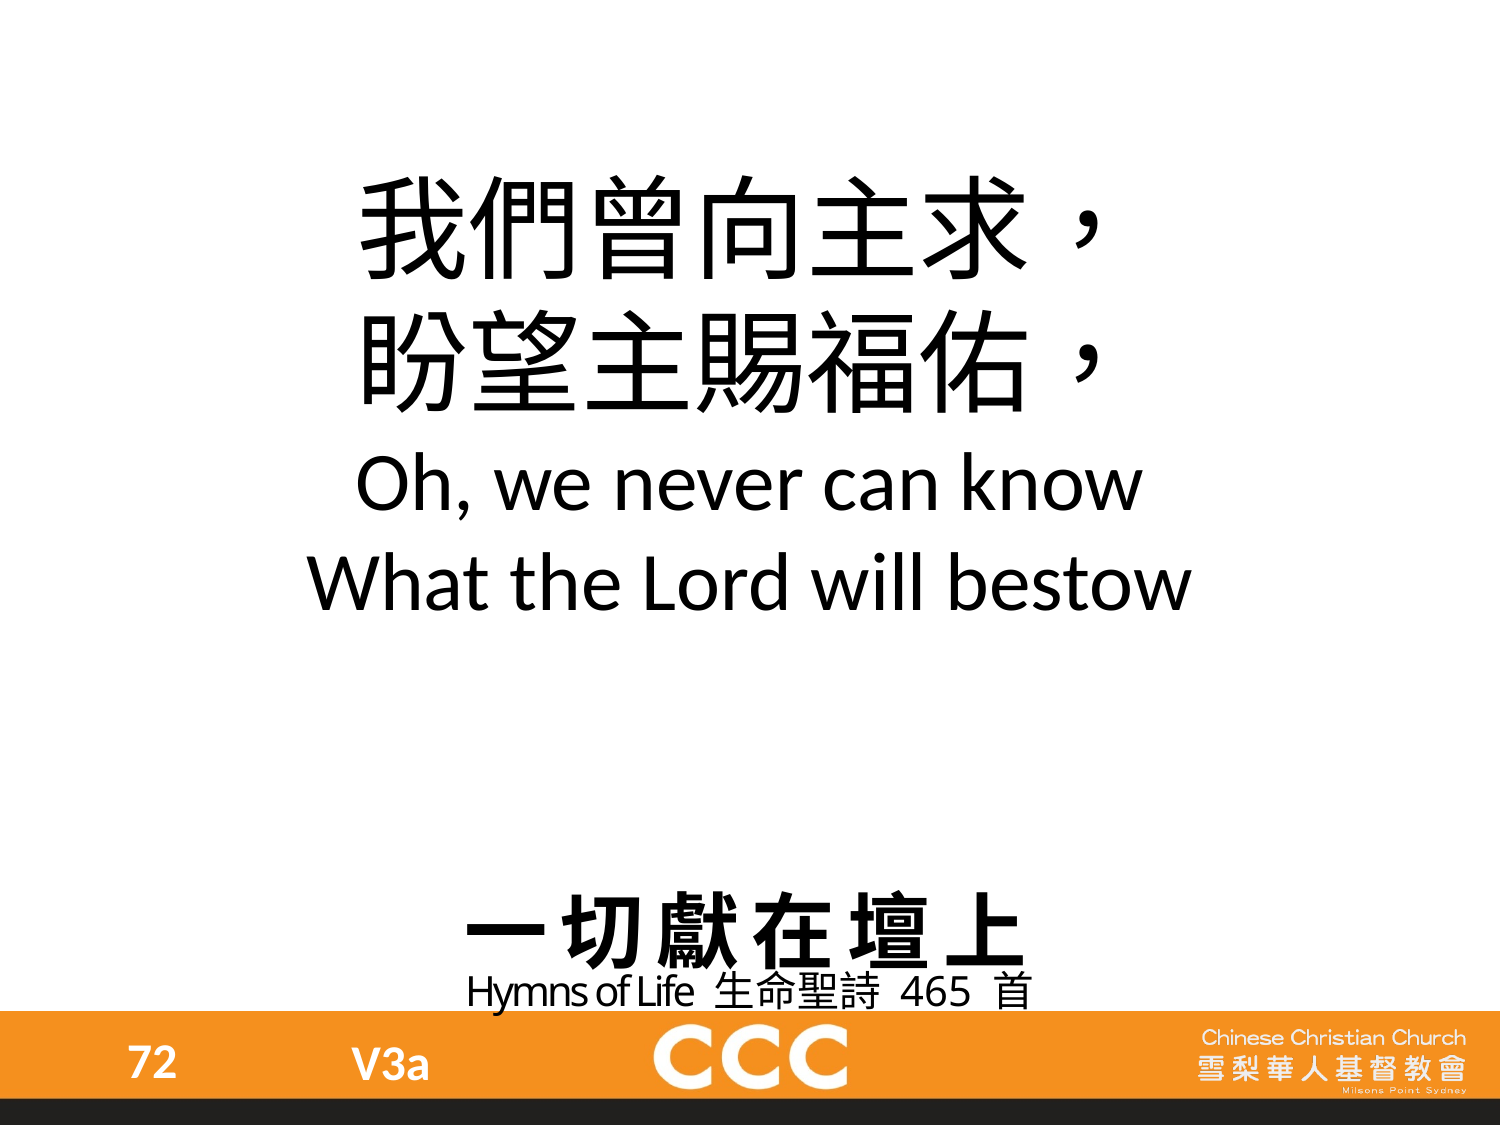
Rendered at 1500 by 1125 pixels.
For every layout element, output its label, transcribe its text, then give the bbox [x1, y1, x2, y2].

slide_number 72 [112, 1020, 215, 1094]
text_box 一切獻在壇上 [218, 871, 1274, 987]
text_box V3a [336, 1023, 486, 1099]
text_box 我們曾向主求， 盼望主賜福佑， Oh, we never can know What the Lord will bestow [0, 150, 1500, 635]
text_box Hymns of Life 生命聖詩 465 首 [194, 957, 1306, 1023]
picture [0, 1011, 1500, 1125]
